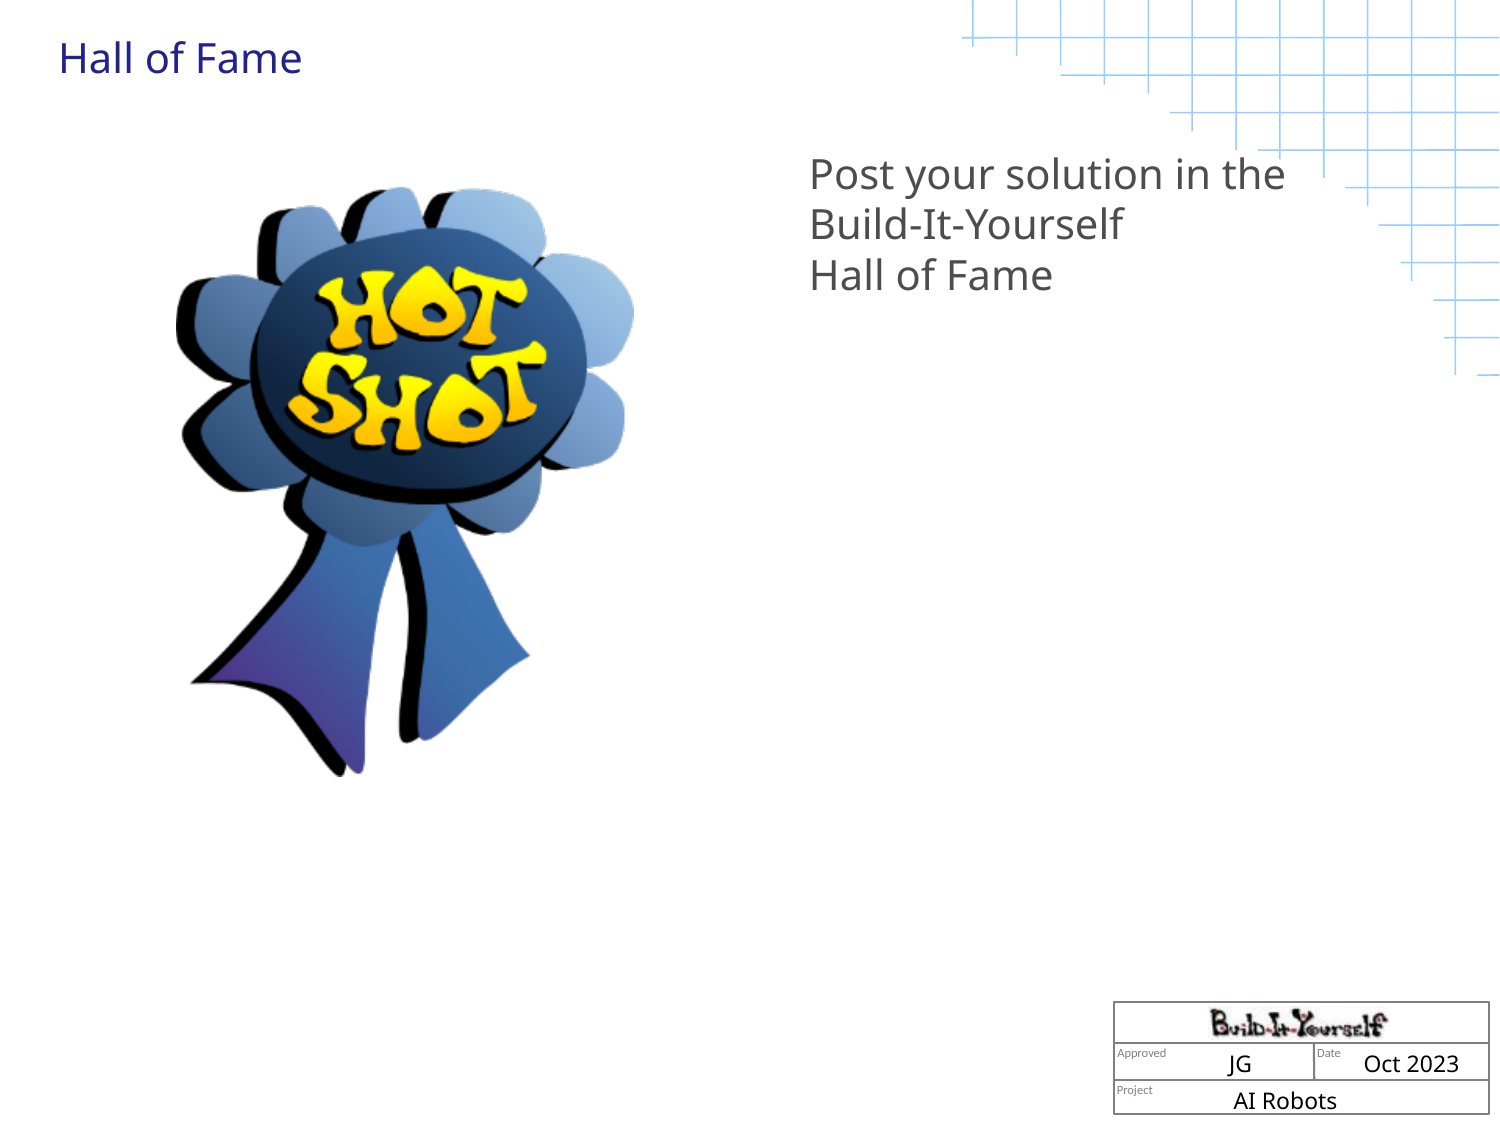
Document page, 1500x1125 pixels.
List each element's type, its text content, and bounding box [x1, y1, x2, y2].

picture [176, 187, 634, 777]
text_box Hall of Fame [43, 24, 961, 88]
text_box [961, 0, 1500, 376]
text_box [1101, 1002, 1490, 1123]
text_box Post your solution in the Build-It-Yourself Hall of Fame [794, 140, 961, 306]
